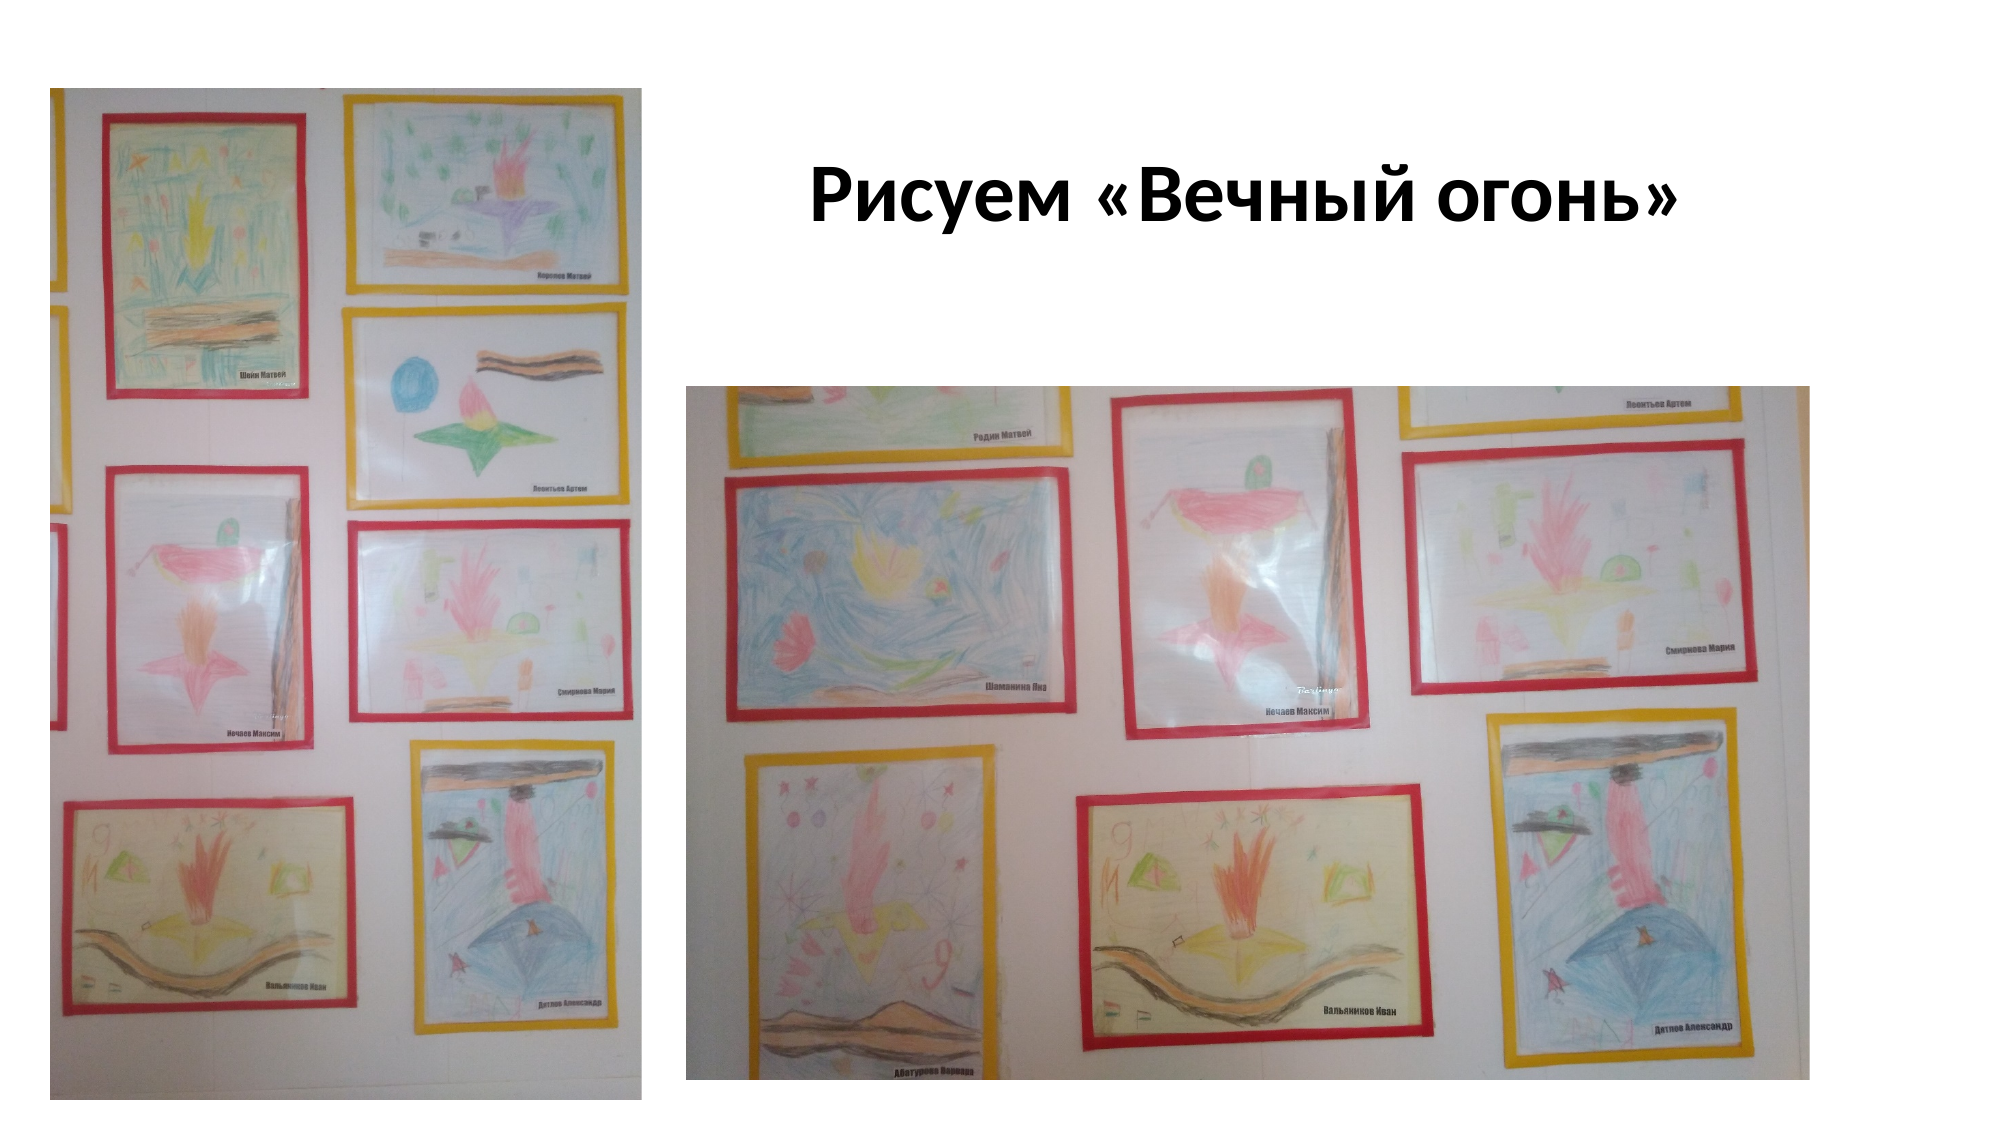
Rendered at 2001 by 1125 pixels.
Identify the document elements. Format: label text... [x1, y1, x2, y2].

picture [686, 386, 1810, 1080]
text_box Рисуем «Вечный огонь» [794, 130, 1702, 246]
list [49, 88, 642, 1100]
